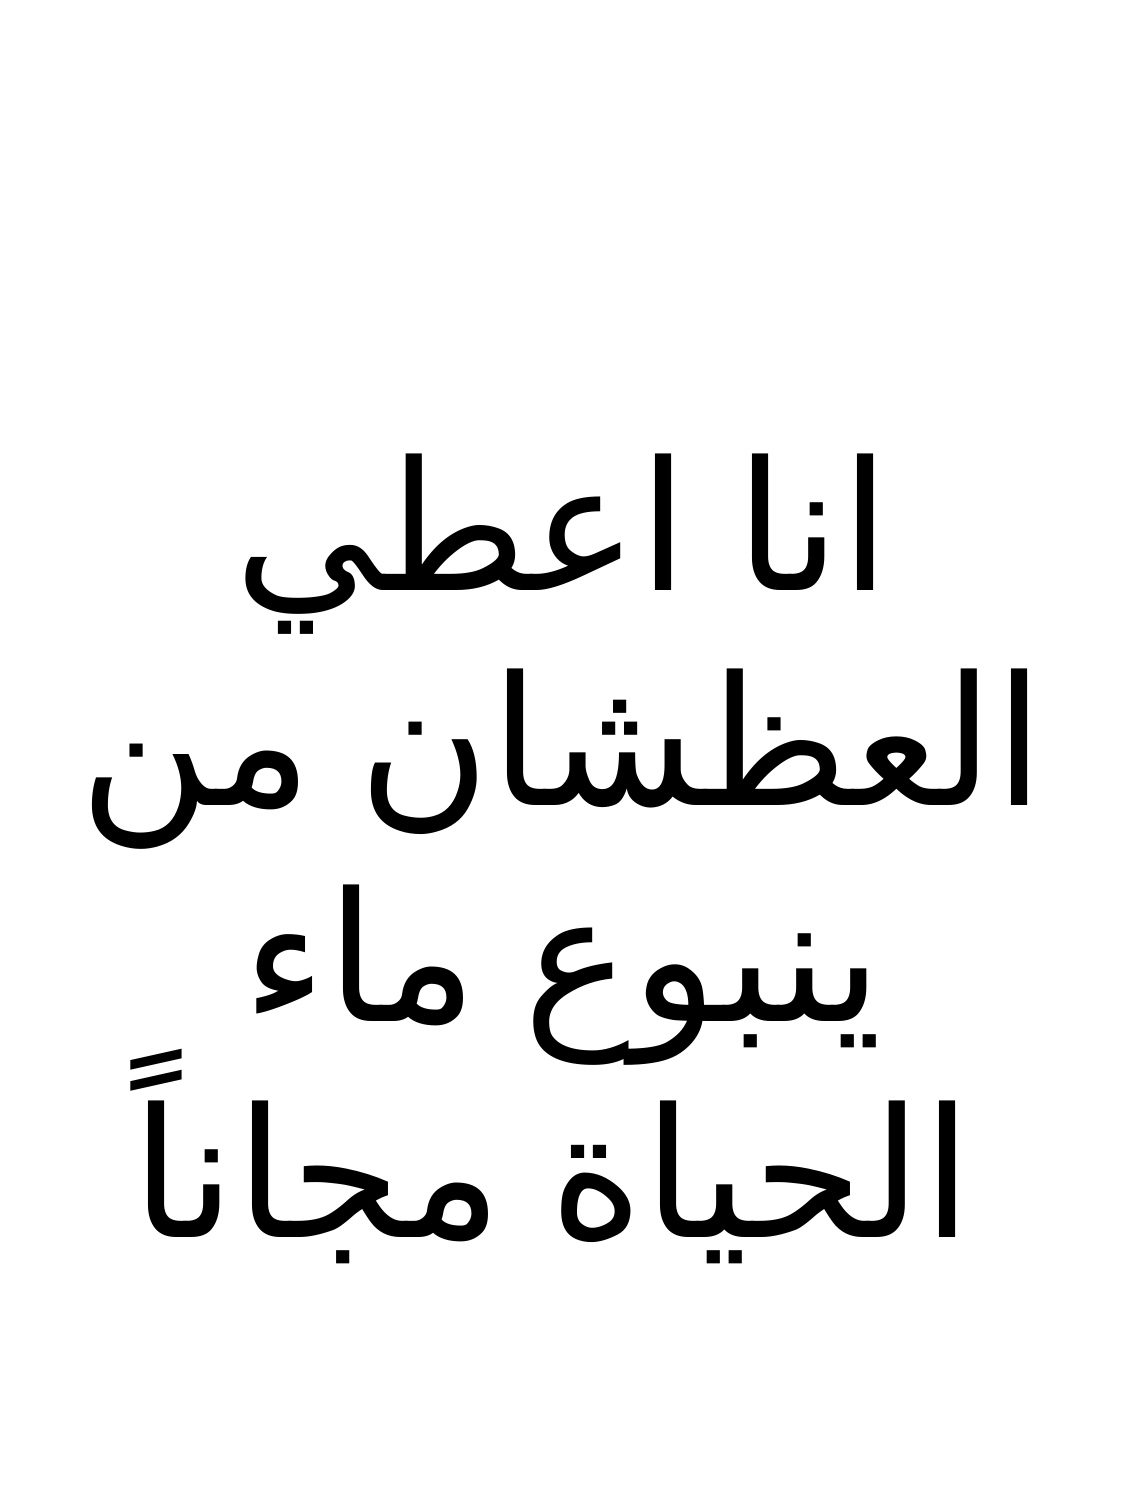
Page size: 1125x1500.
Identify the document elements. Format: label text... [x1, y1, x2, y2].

list انا اعطي العظشان من ينبوع ماء الحياة مجاناً [18, 403, 1107, 1154]
